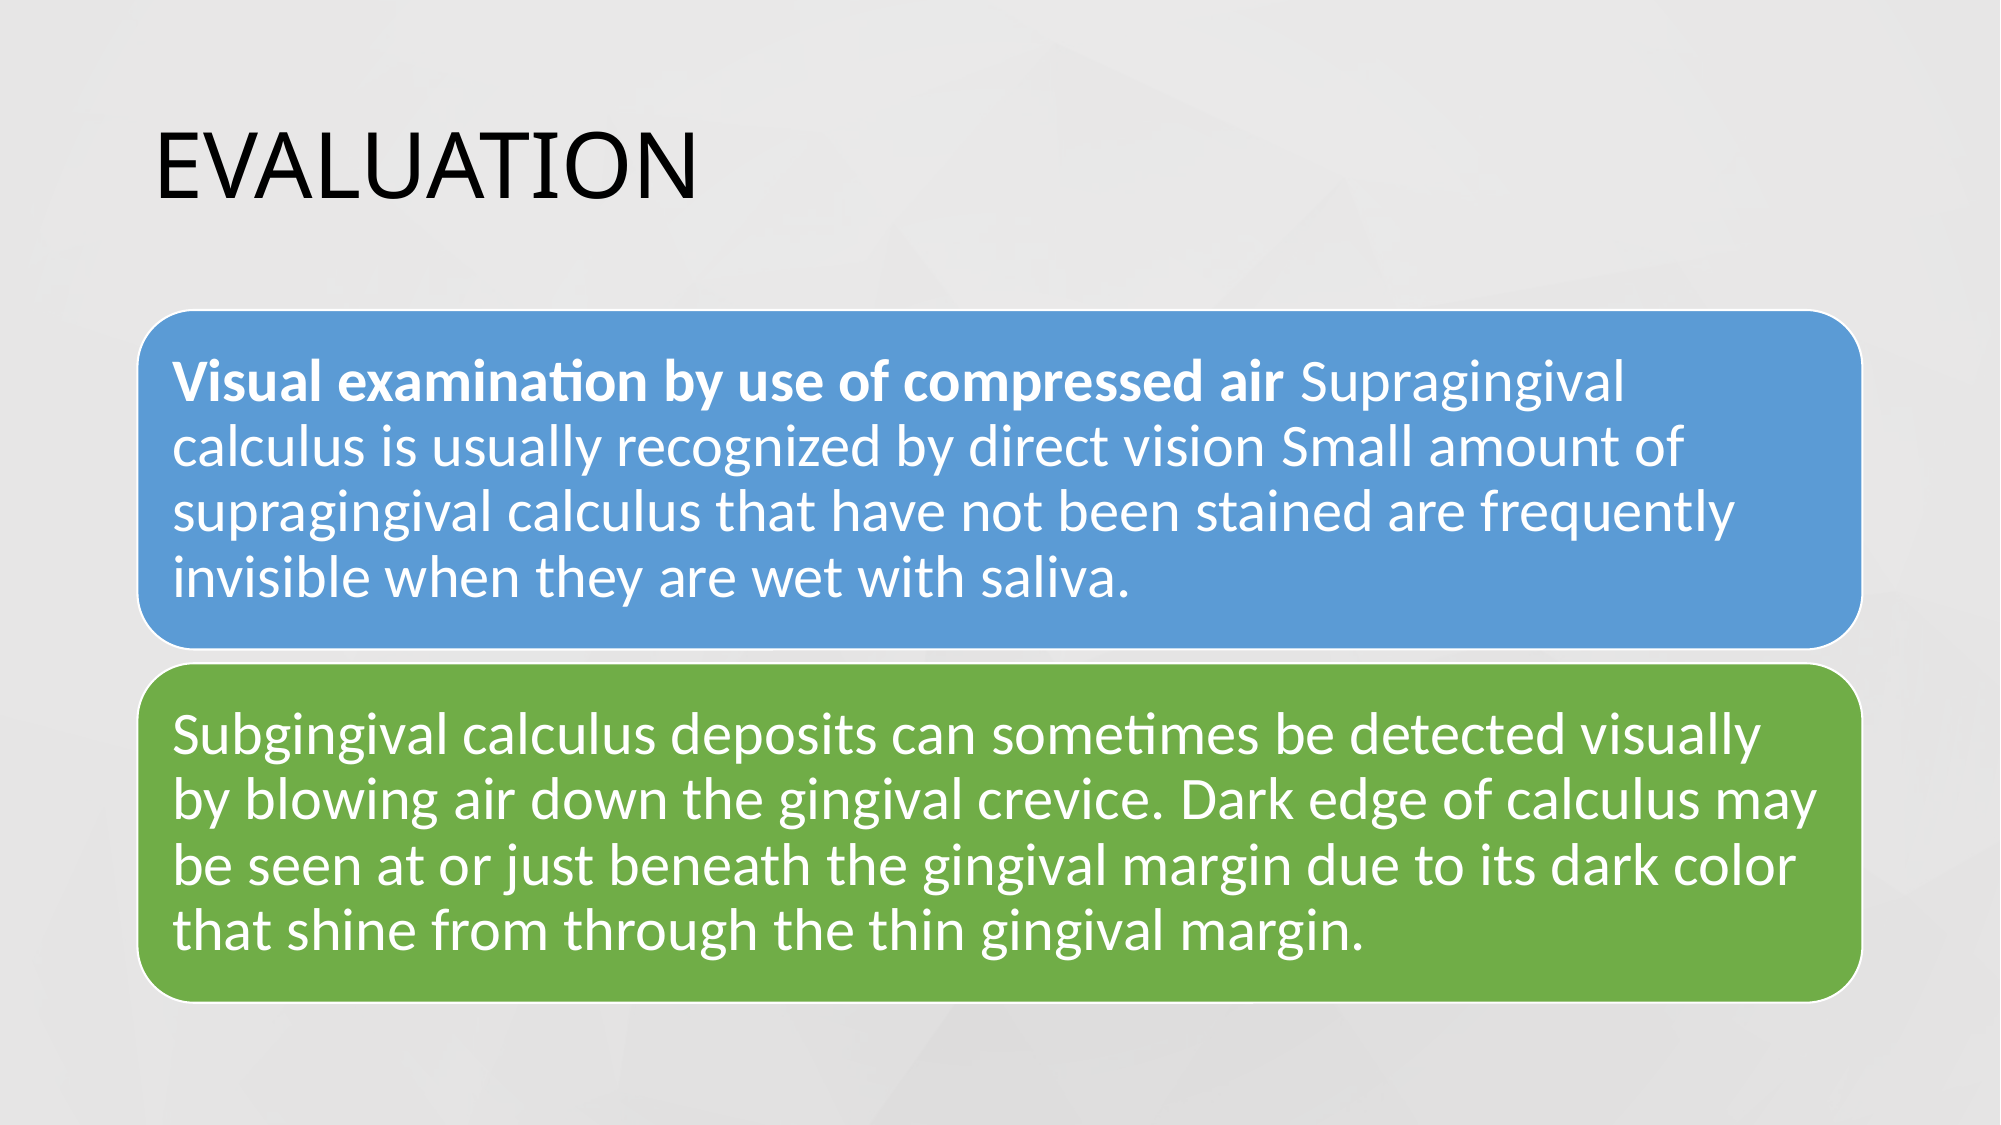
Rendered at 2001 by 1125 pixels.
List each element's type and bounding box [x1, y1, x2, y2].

picture [0, 0, 2000, 1125]
list [137, 299, 1863, 1014]
